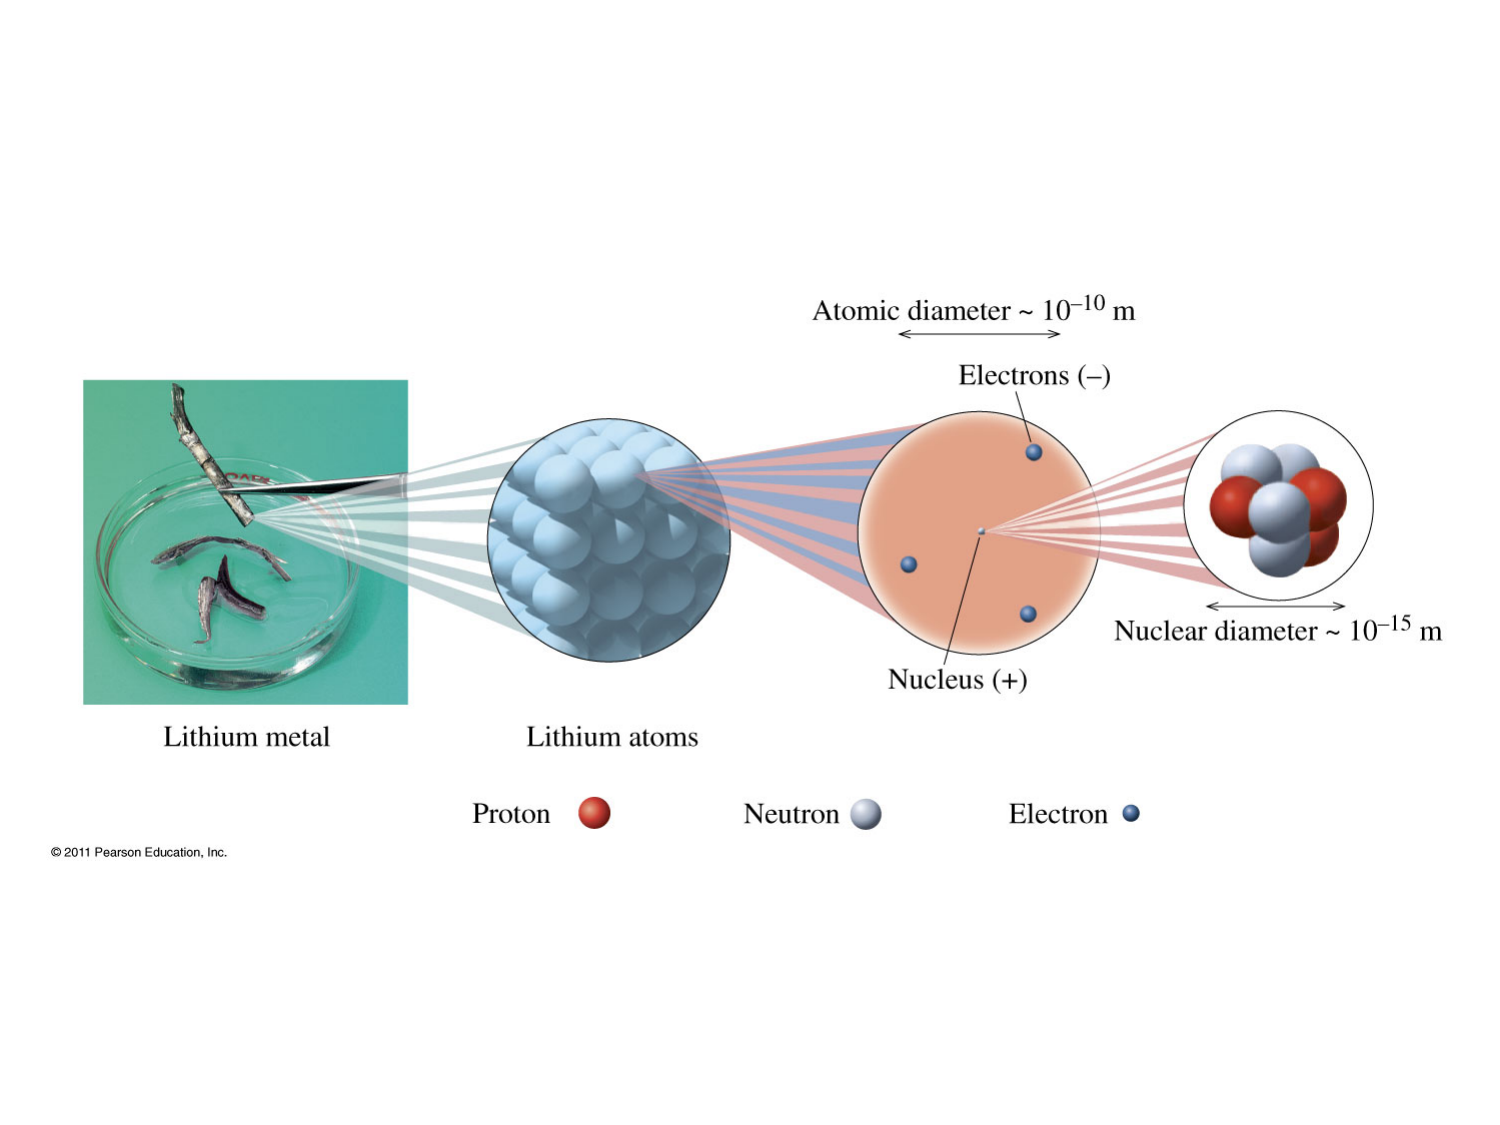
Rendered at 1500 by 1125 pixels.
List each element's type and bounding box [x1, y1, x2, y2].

picture [22, 260, 1467, 895]
